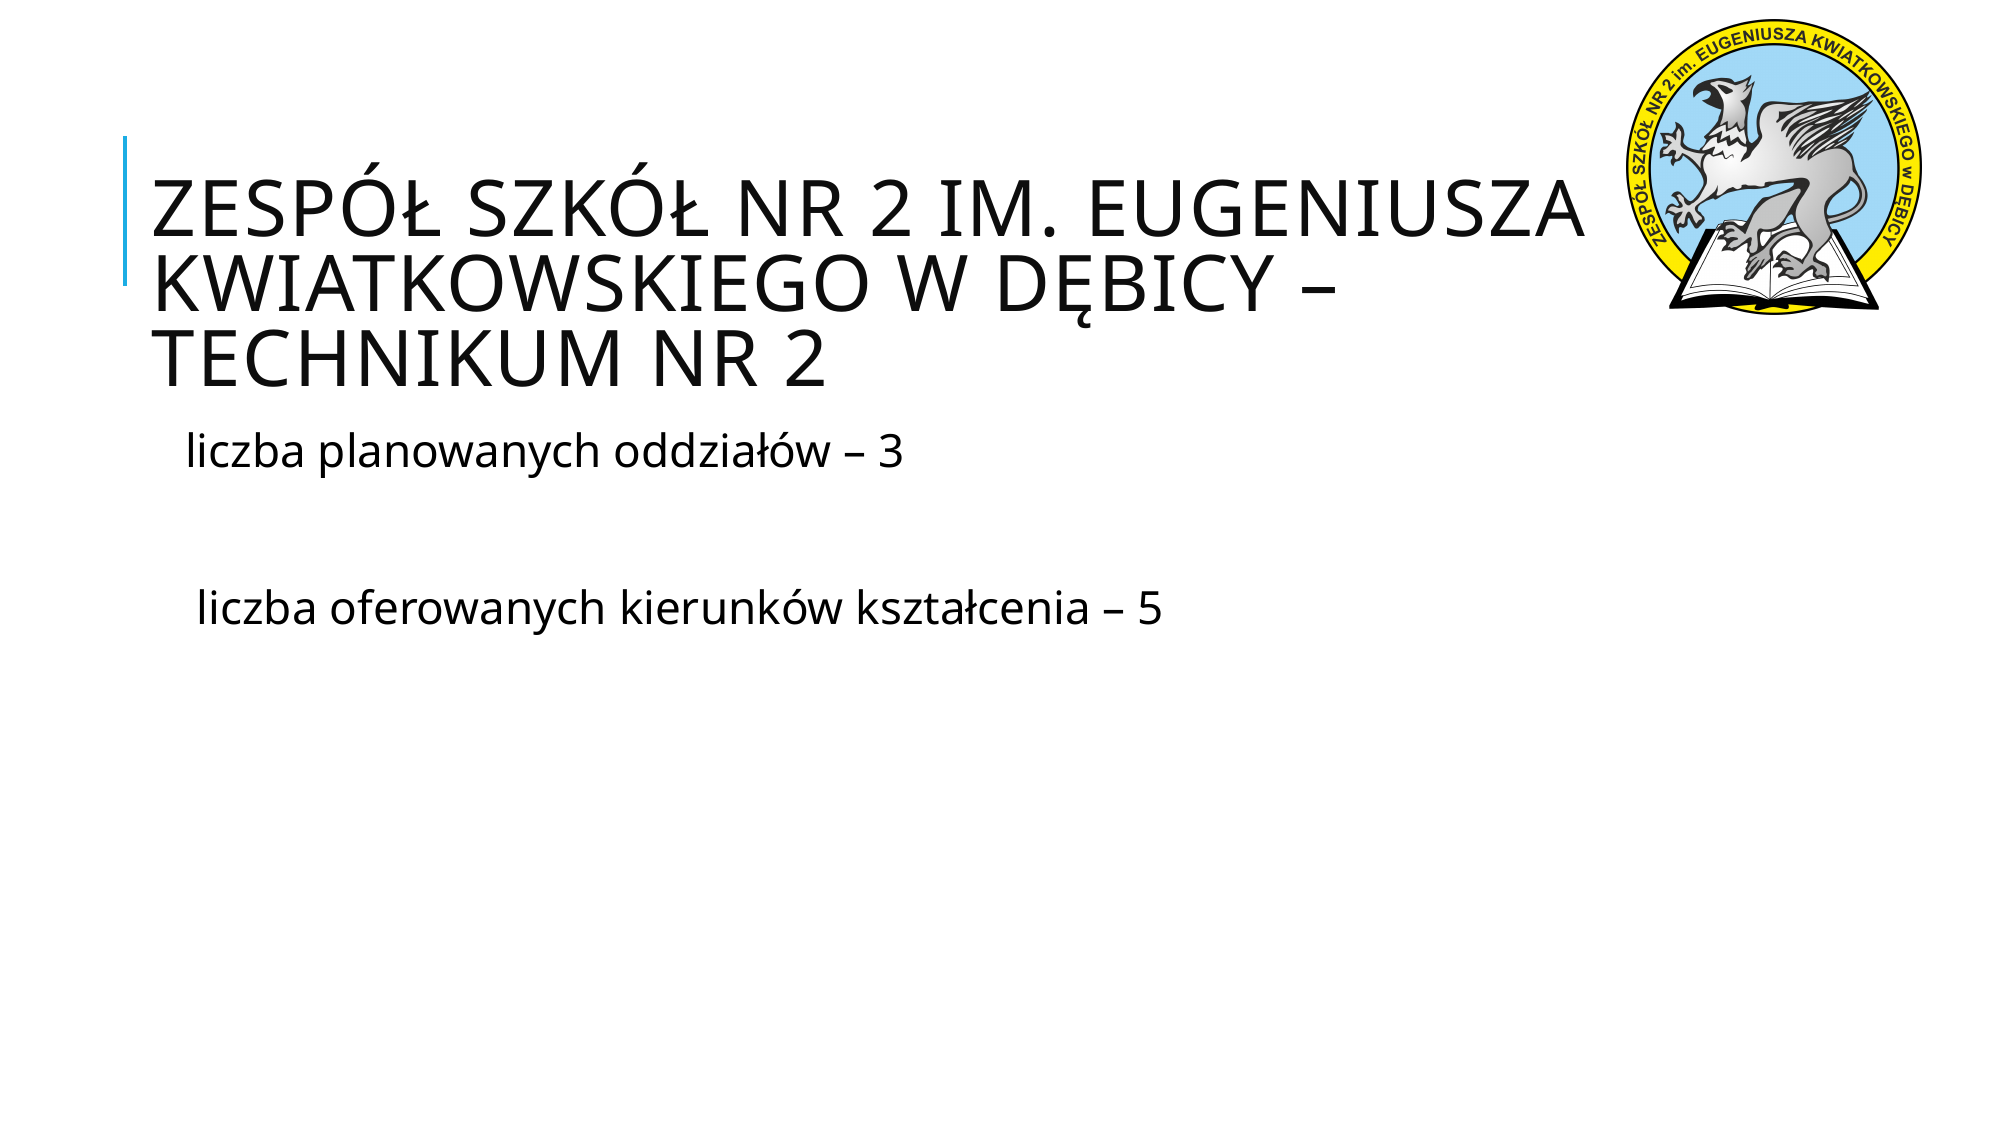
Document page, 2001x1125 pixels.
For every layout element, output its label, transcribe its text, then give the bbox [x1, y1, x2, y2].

title Zespół Szkół Nr 2 im. Eugeniusza Kwiatkowskiego w Dębicy –Technikum Nr 2 [136, 167, 1712, 411]
list liczba planowanych oddziałów – 3 liczba oferowanych kierunków kształcenia – 5 [162, 420, 1738, 1008]
picture [1626, 19, 1922, 315]
